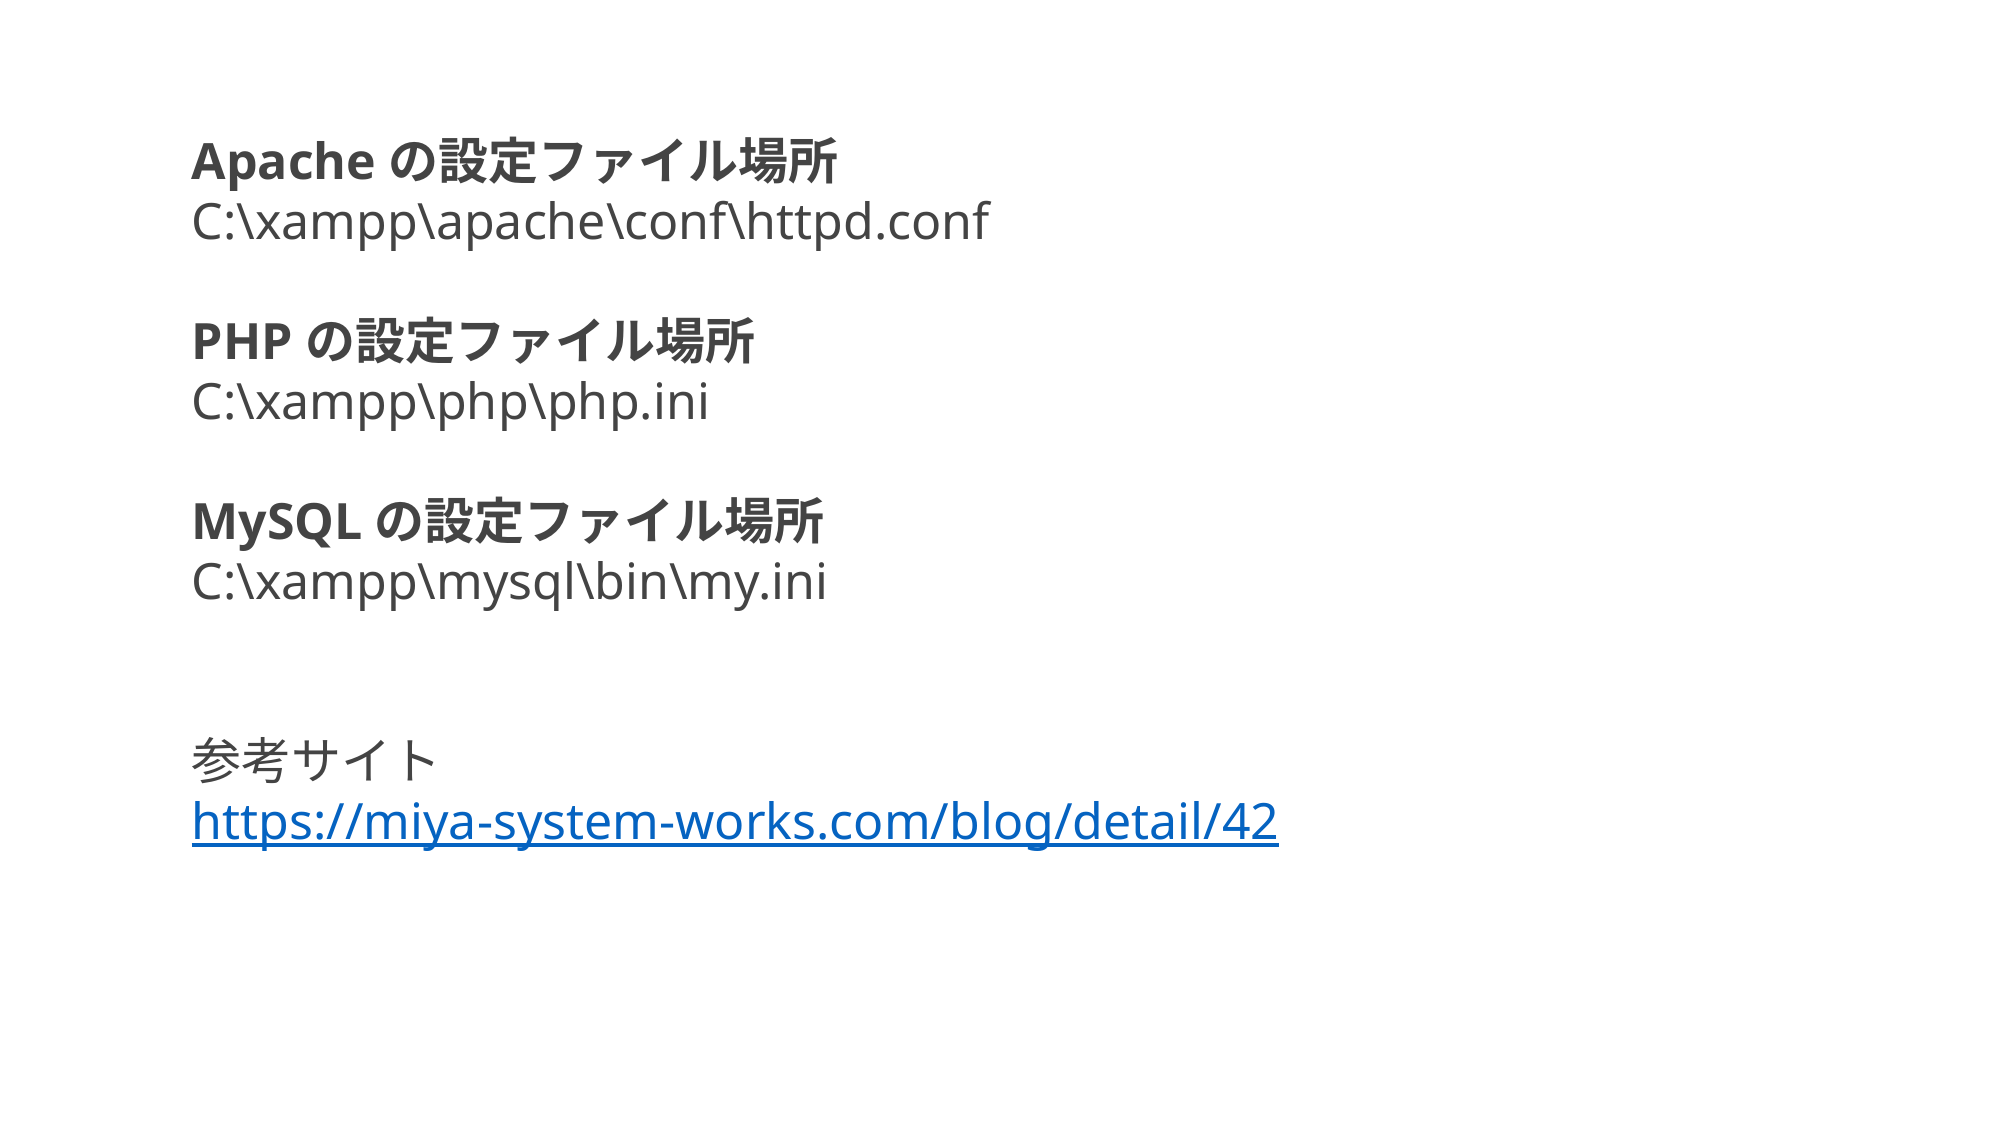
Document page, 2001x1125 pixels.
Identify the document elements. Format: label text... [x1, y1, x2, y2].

text_box Apacheの設定ファイル場所 C:\xampp\apache\conf\httpd.conf PHPの設定ファイル場所 C:\xampp\php\php.ini MySQLの設定ファイル場所 C:\xampp\mysql\bin\my.ini 参考サイト https://miya-system-works.com/blog/detail/42 [176, 121, 1783, 1015]
